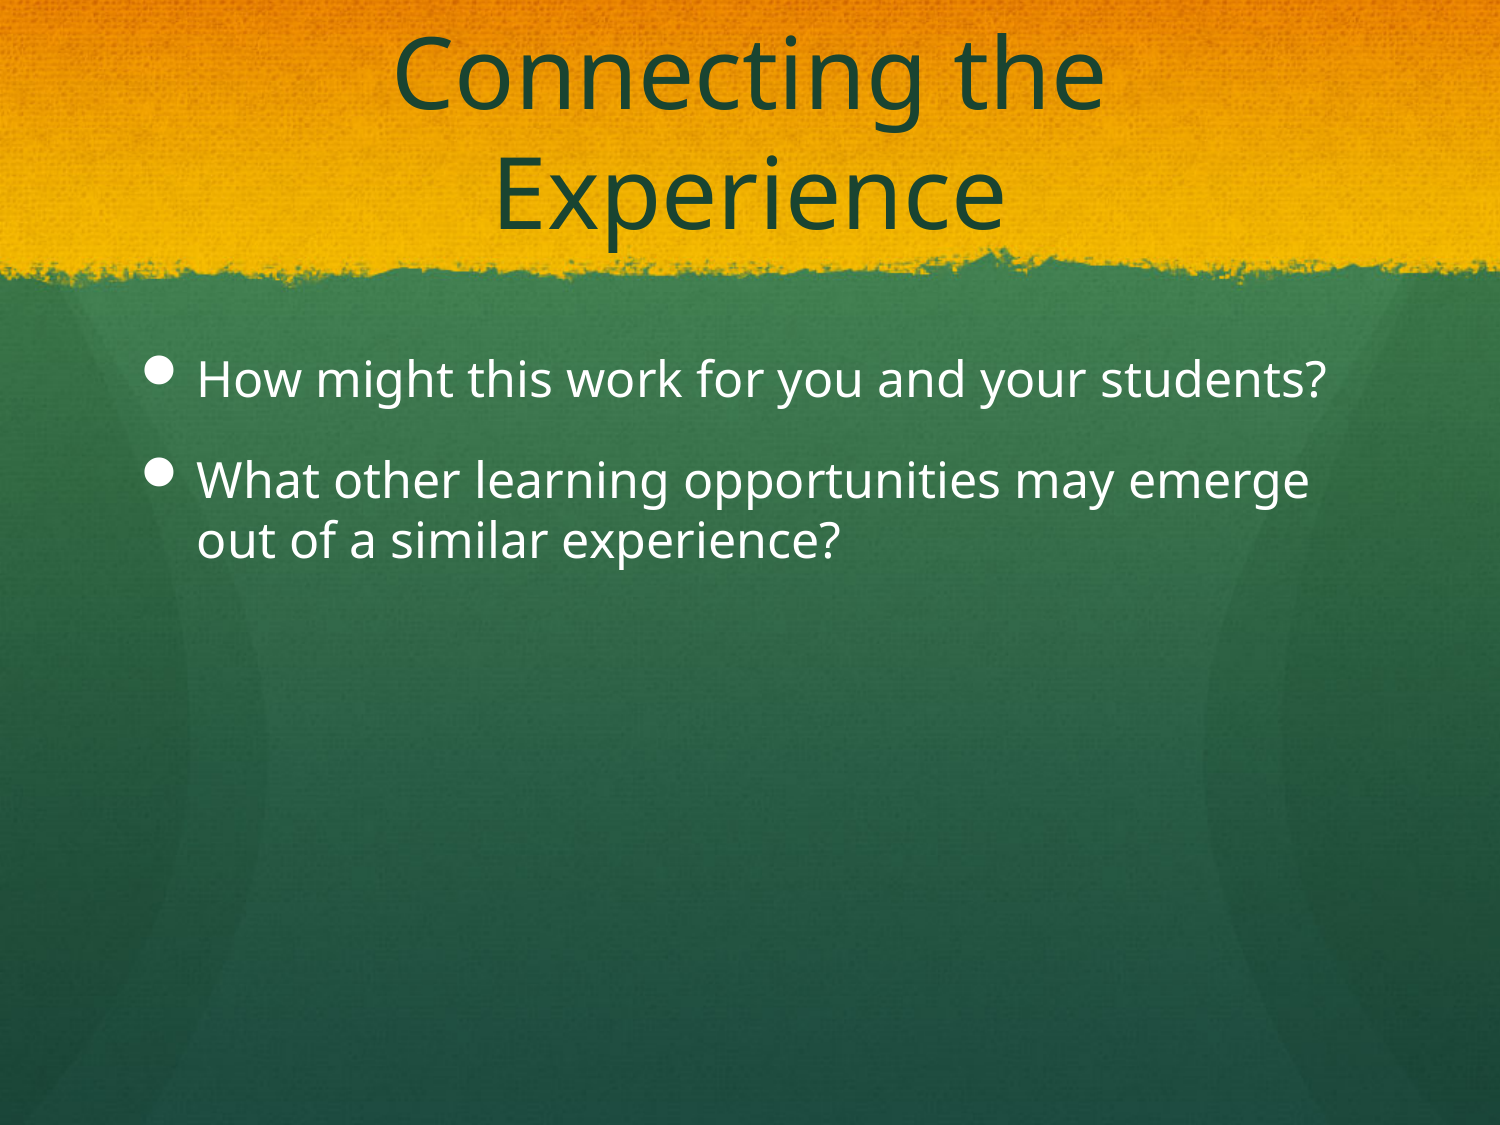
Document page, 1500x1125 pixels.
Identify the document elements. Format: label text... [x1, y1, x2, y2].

title Connecting the Experience [125, 13, 1375, 246]
list How might this work for you and your students? What other learning opportunities may emerge out of a similar experience? [125, 339, 1375, 1026]
picture [0, 0, 1500, 1125]
